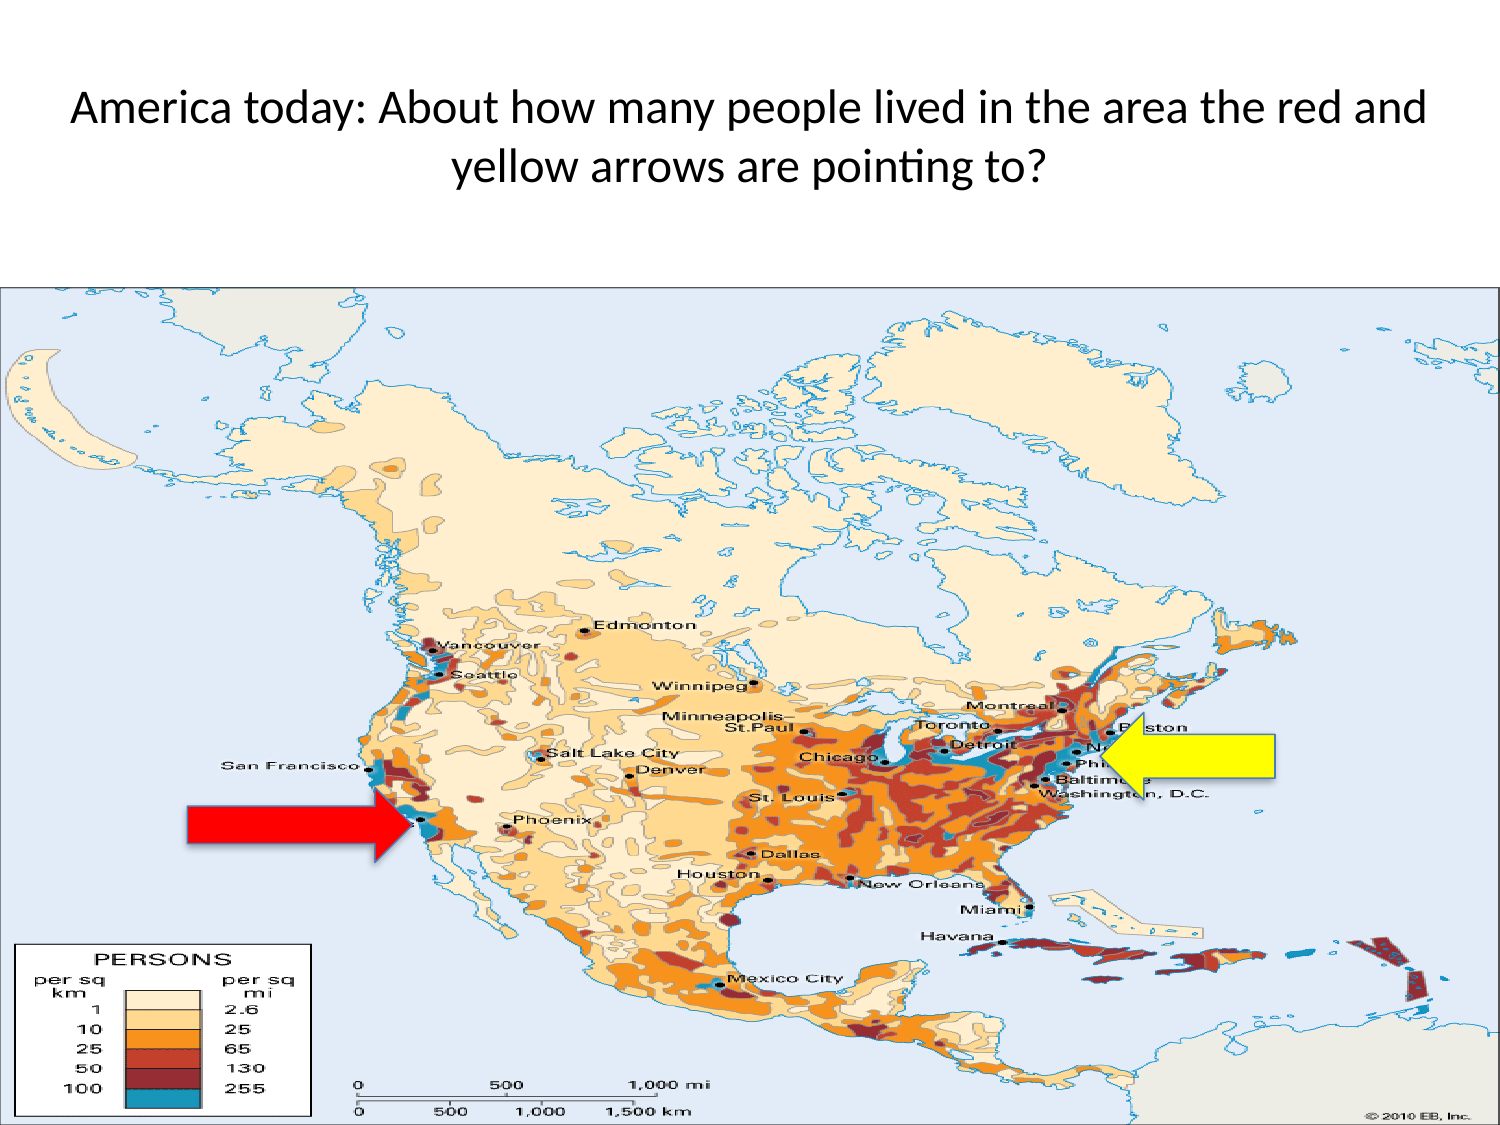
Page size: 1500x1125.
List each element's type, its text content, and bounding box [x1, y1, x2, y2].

picture [0, 287, 1500, 1125]
title America today: About how many people lived in the area the red and yellow arrows are pointing to? [0, 66, 1500, 200]
